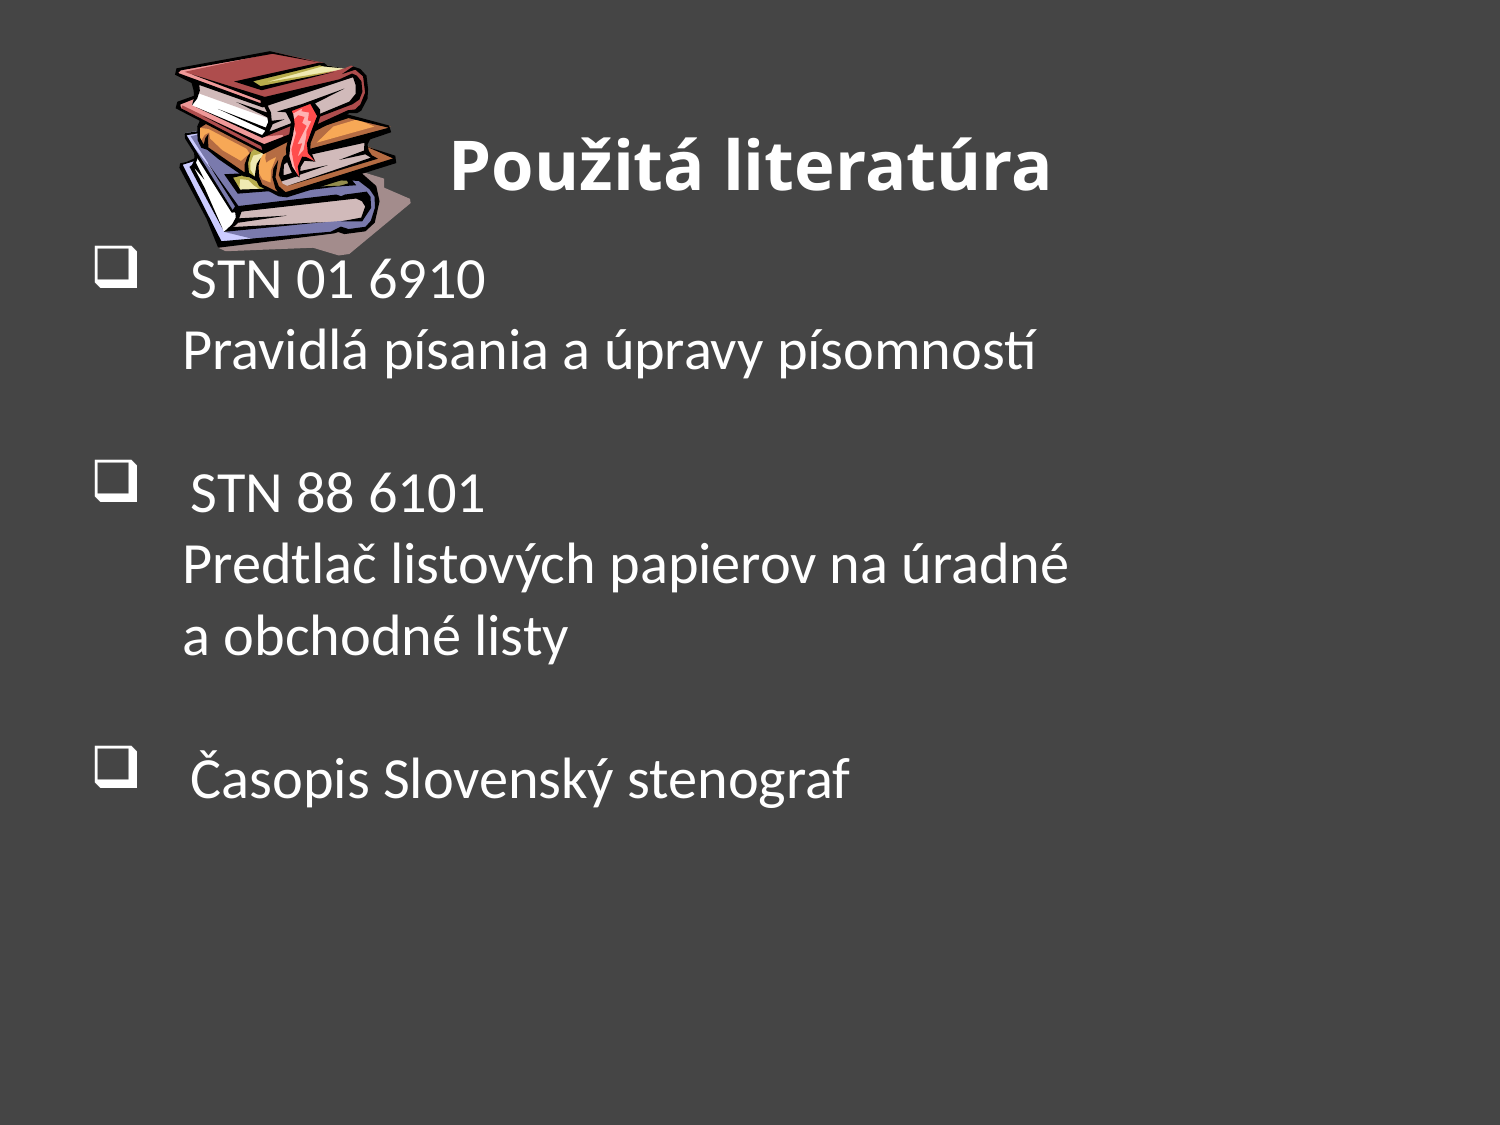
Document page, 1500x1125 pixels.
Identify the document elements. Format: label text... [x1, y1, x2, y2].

title Použitá literatúra [103, 60, 1398, 278]
picture [174, 49, 413, 258]
list STN 01 6910 Pravidlá písania a úpravy písomností STN 88 6101 Predtlač listových papierov na úradné a obchodné listy Časopis Slovenský stenograf [75, 246, 1425, 1005]
